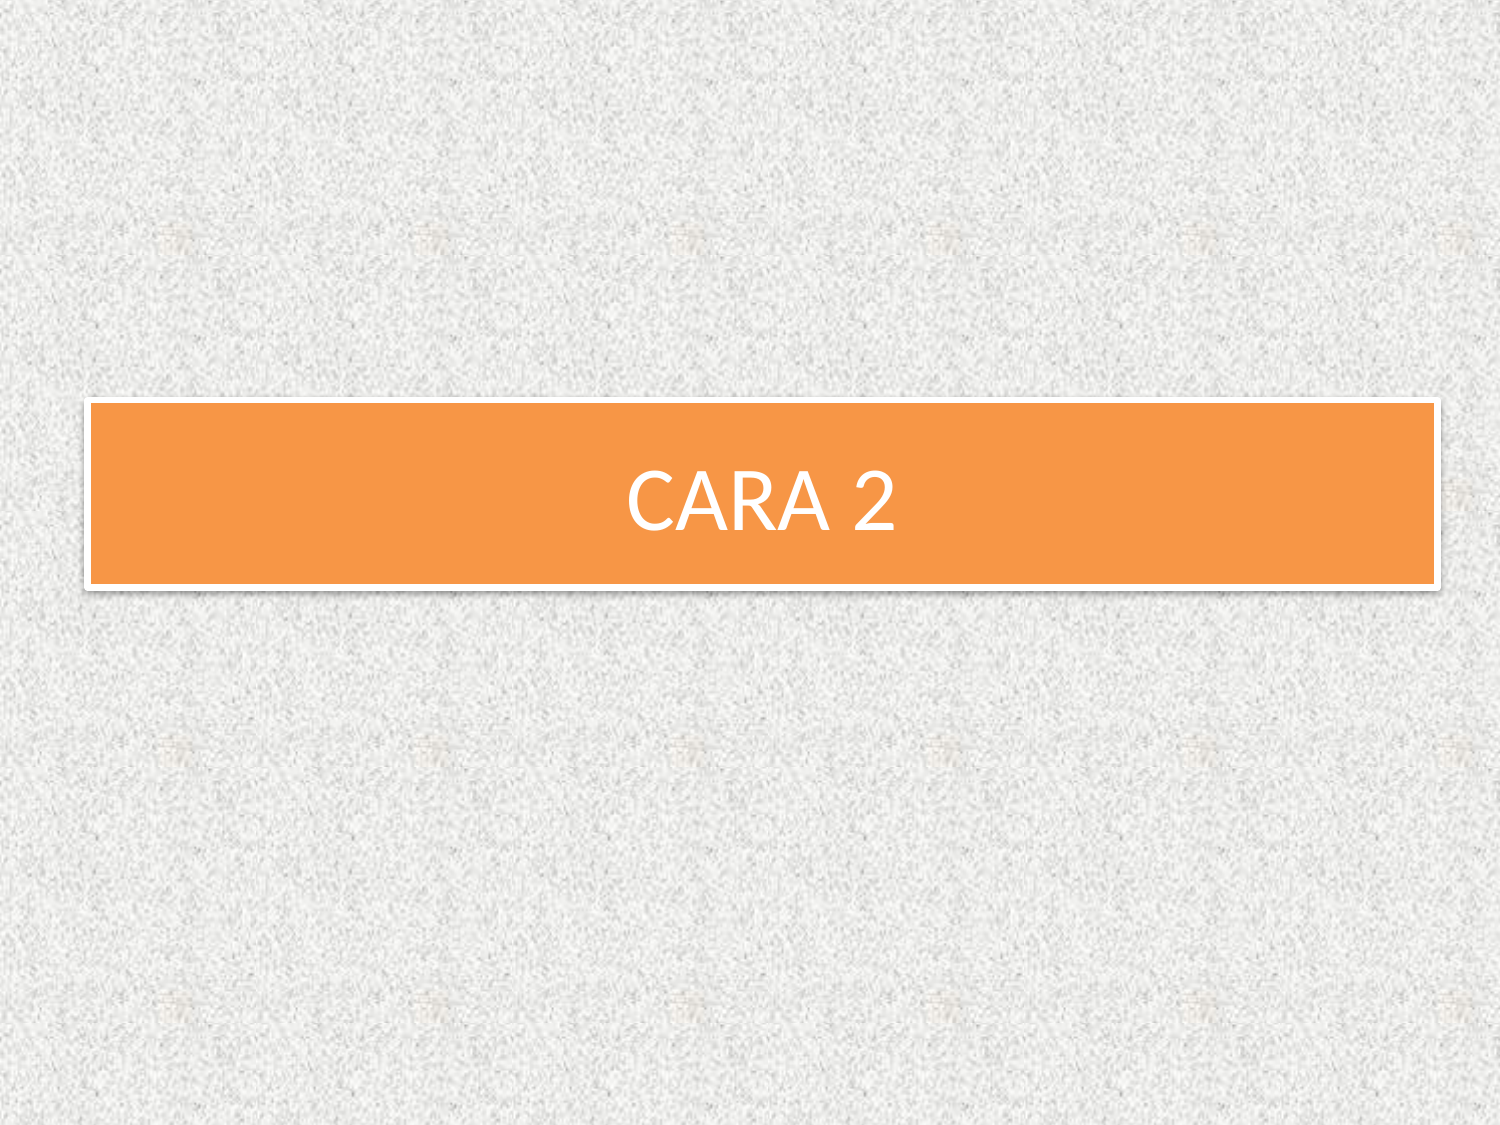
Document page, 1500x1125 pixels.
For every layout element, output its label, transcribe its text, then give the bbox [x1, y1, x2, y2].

title CARA 2 [84, 397, 1441, 591]
picture [0, 0, 1500, 1125]
